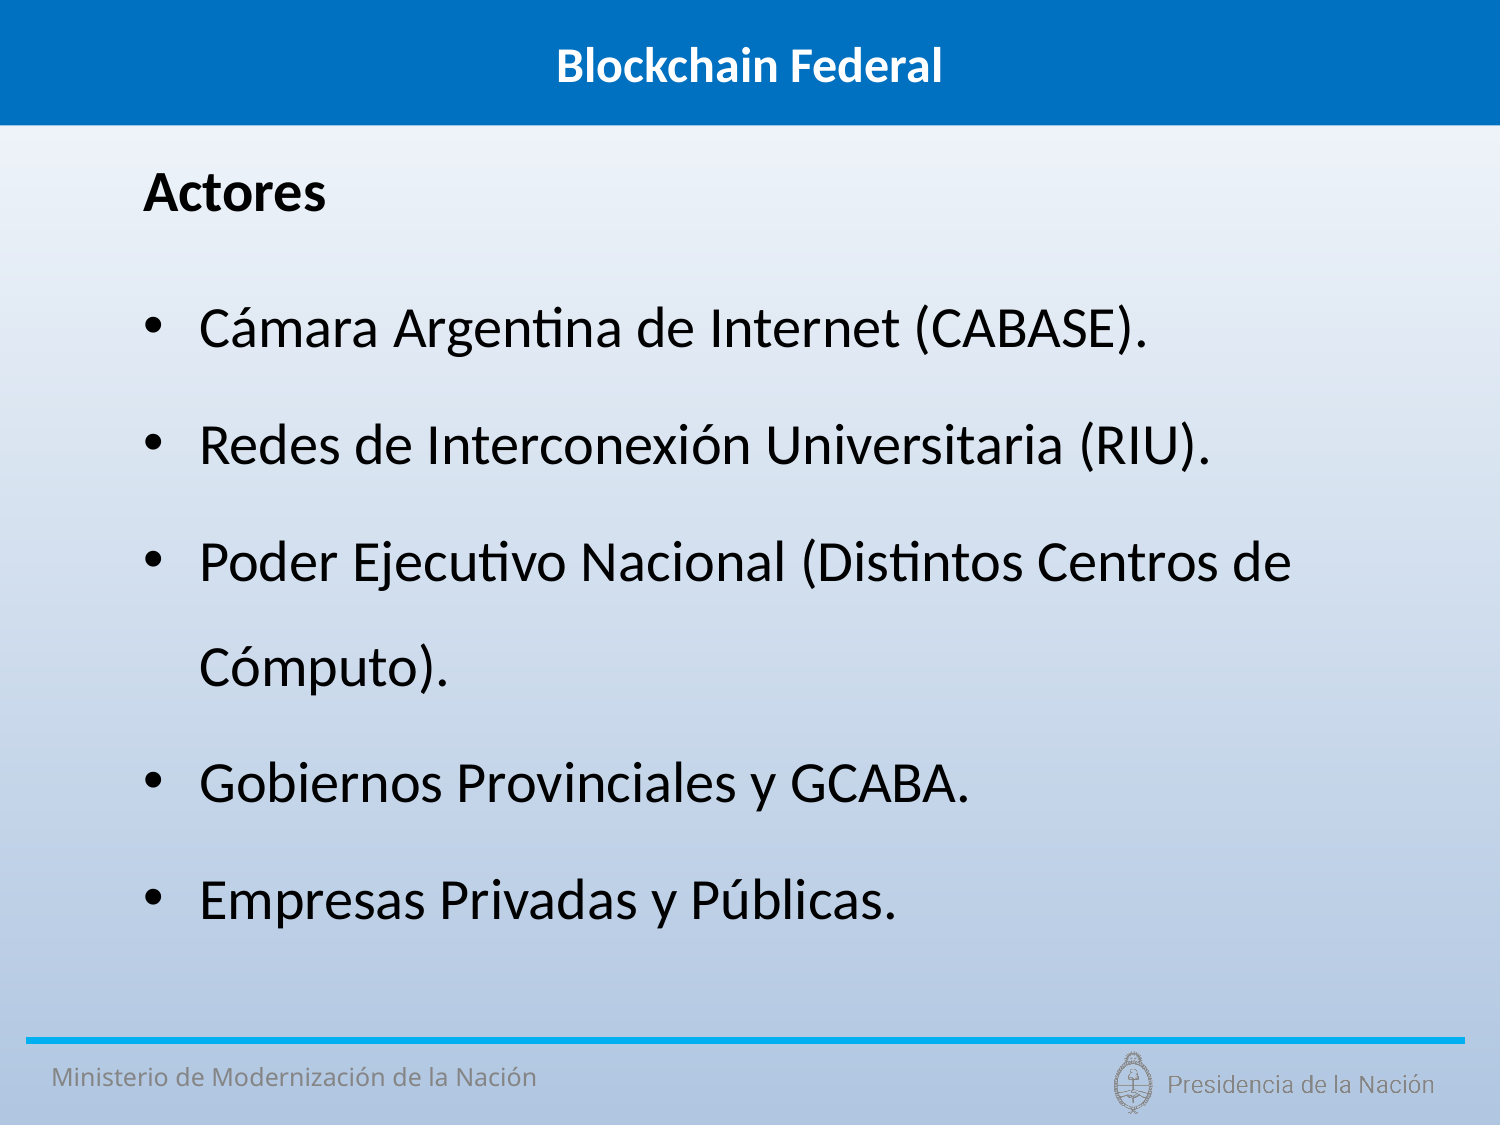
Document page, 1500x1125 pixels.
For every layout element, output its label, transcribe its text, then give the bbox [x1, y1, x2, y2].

text_box Ministerio de Modernización de la Nación [36, 1050, 561, 1125]
picture [1104, 1045, 1444, 1119]
text_box Blockchain Federal [0, 0, 1500, 127]
list Cámara Argentina de Internet (CABASE). Redes de Interconexión Universitaria (RIU). Poder Ejecutivo Nacional (Distintos Centros de Cómputo). Gobiernos Provinciales y GCABA. Empresas Privadas y Públicas. [128, 247, 1444, 1000]
list Actores [128, 145, 1098, 247]
